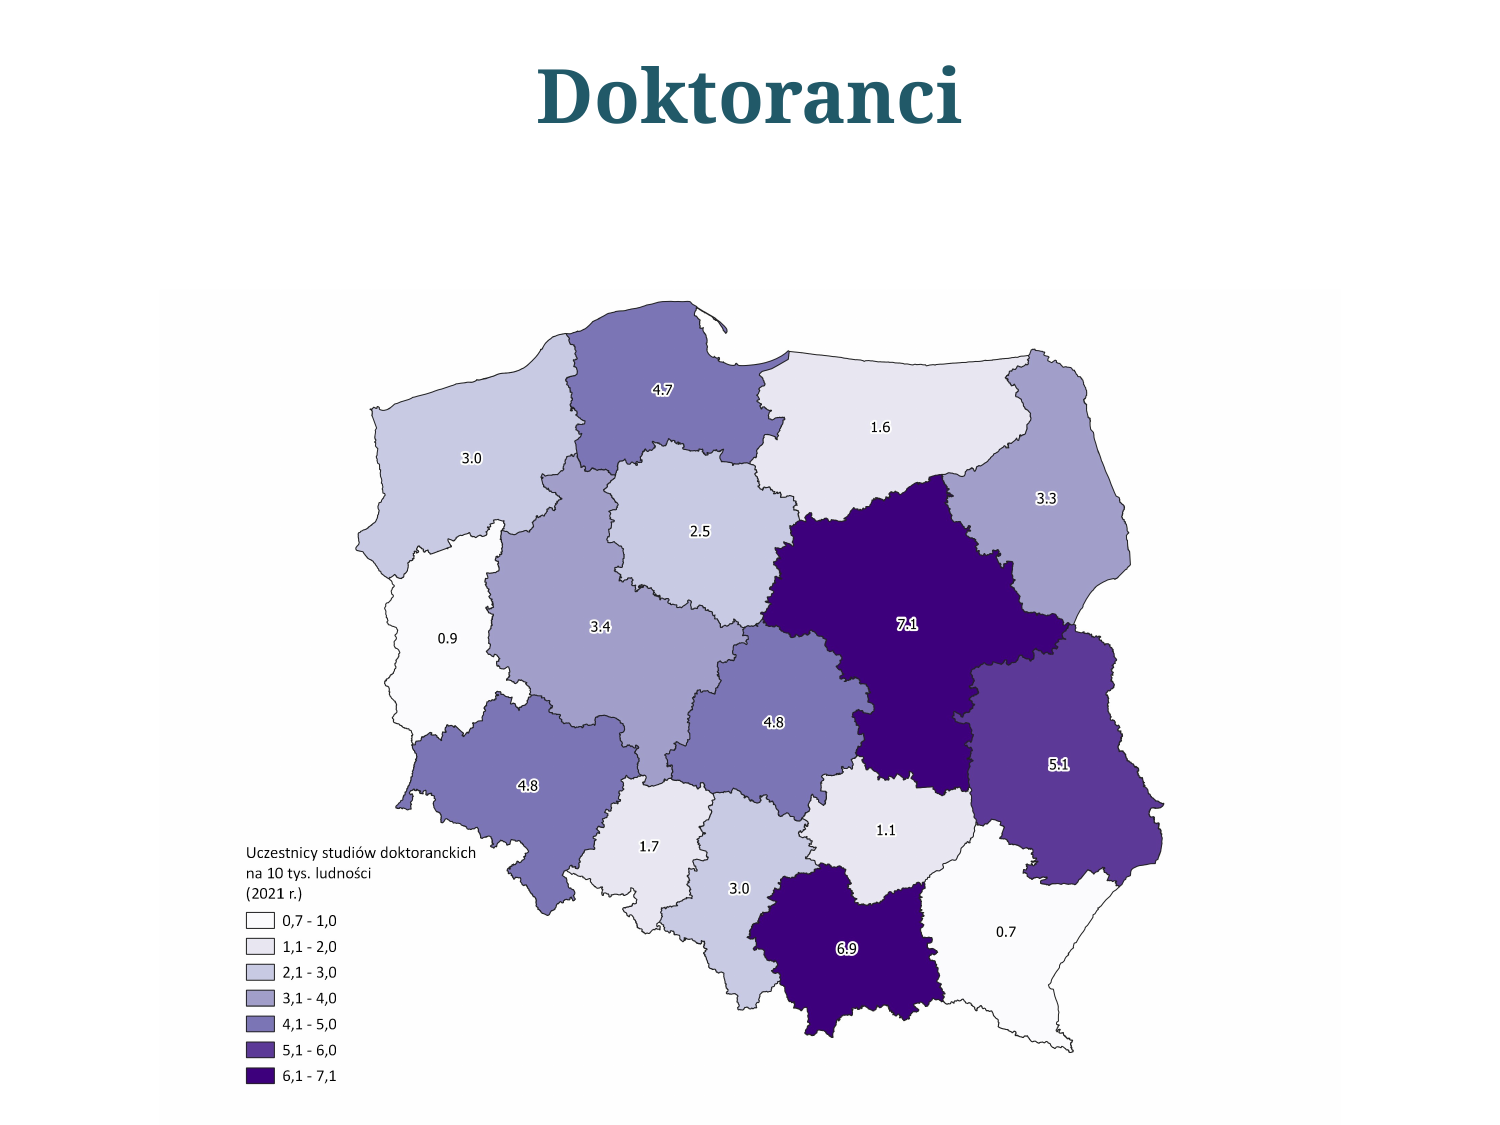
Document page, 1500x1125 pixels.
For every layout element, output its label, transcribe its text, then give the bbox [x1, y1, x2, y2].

title Doktoranci [0, 0, 1500, 188]
picture [159, 289, 1341, 1125]
